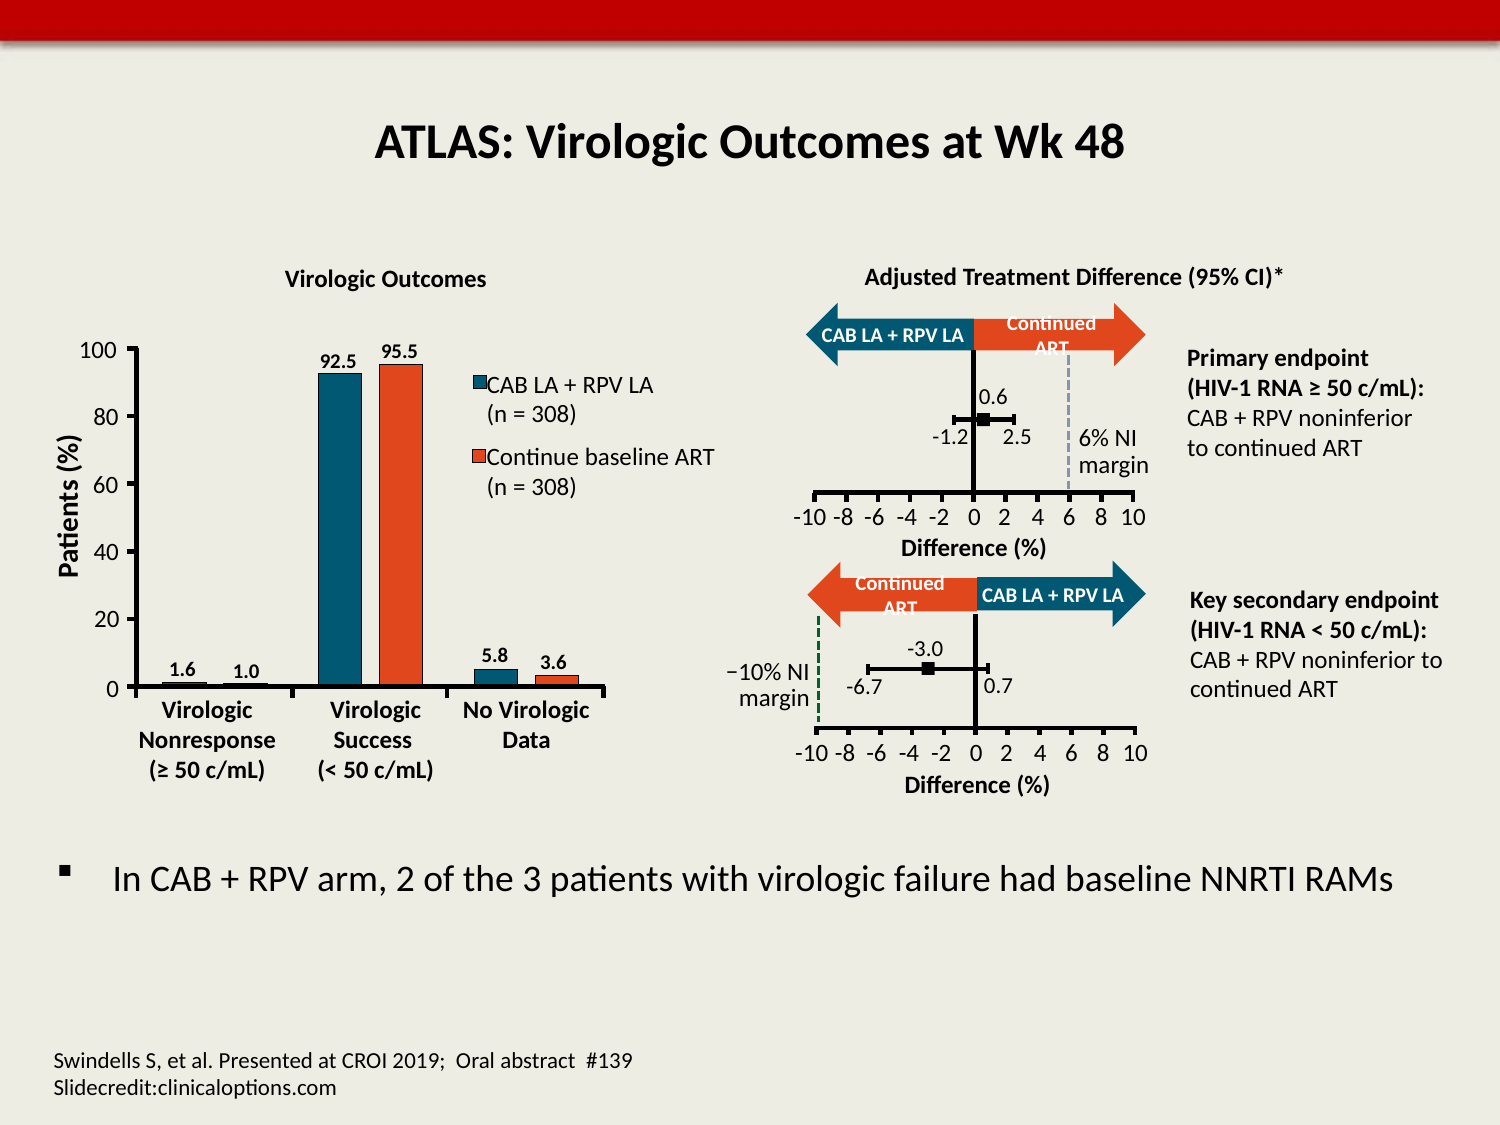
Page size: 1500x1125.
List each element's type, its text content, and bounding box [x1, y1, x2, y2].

picture [0, 0, 1500, 1125]
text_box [41, 255, 1471, 799]
list In CAB + RPV arm, 2 of the 3 patients with virologic failure had baseline NNRTI RAMs [41, 846, 1459, 1024]
title ATLAS: Virologic Outcomes at Wk 48 [41, 79, 1459, 197]
footer Swindells S, et al. Presented at CROI 2019; Oral abstract #139 Slidecredit:clinicaloptions.com [38, 1042, 1468, 1103]
